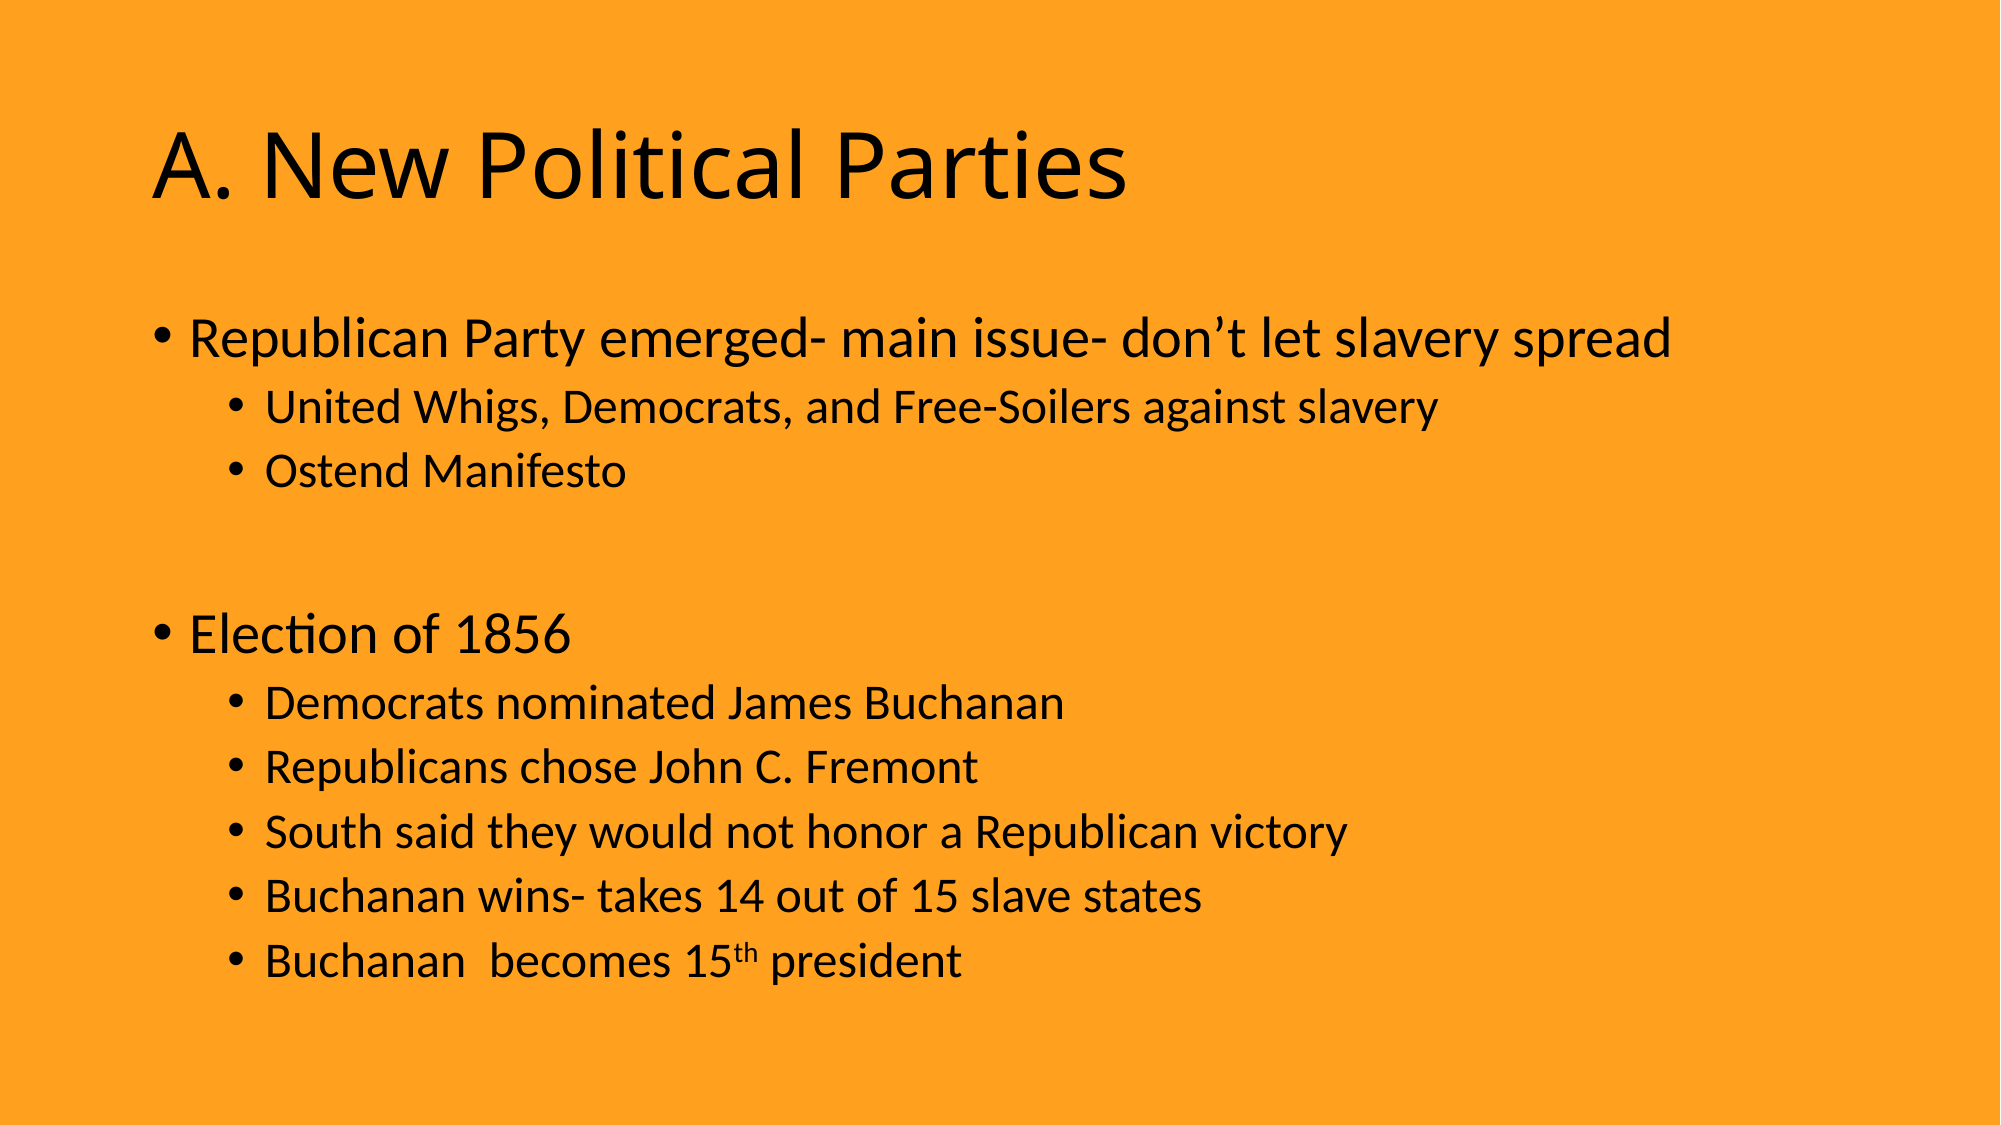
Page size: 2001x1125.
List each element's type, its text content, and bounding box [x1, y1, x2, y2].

title A. New Political Parties [137, 59, 1863, 278]
list Republican Party emerged- main issue- don’t let slavery spread United Whigs, Democrats, and Free-Soilers against slavery Ostend Manifesto Election of 1856 Democrats nominated James Buchanan Republicans chose John C. Fremont South said they would not honor a Republican victory Buchanan wins- takes 14 out of 15 slave states Buchanan becomes 15th president [137, 299, 1863, 1105]
